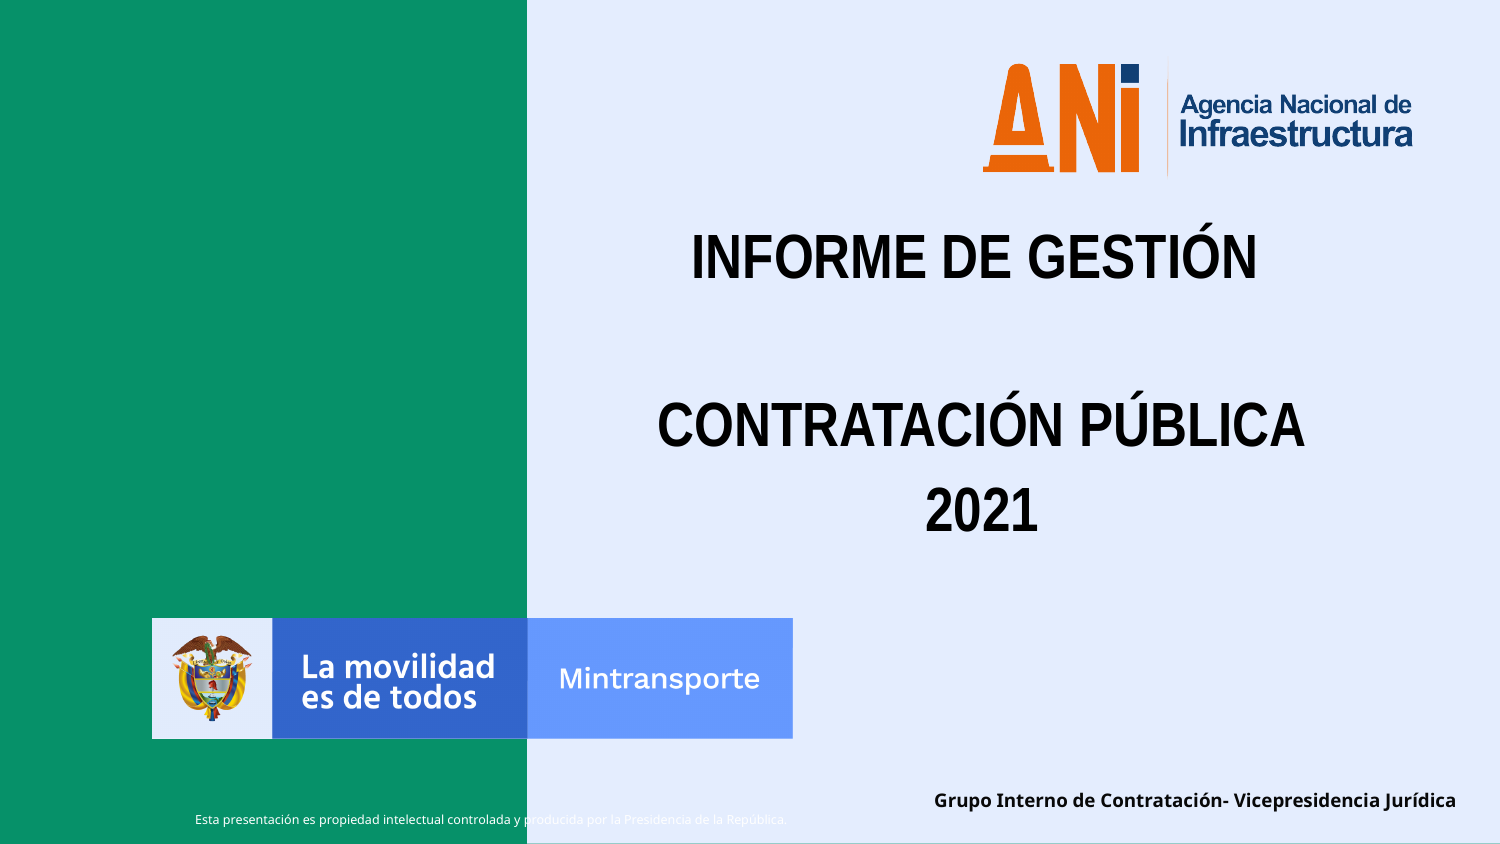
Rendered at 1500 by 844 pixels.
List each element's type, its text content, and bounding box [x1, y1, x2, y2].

text_box Grupo Interno de Contratación- Vicepresidencia Jurídica [831, 785, 1500, 844]
picture [152, 618, 793, 739]
picture [983, 56, 1413, 180]
list INFORME DE GESTIÓN CONTRATACIÓN PÚBLICA 2021 [552, 219, 1397, 568]
